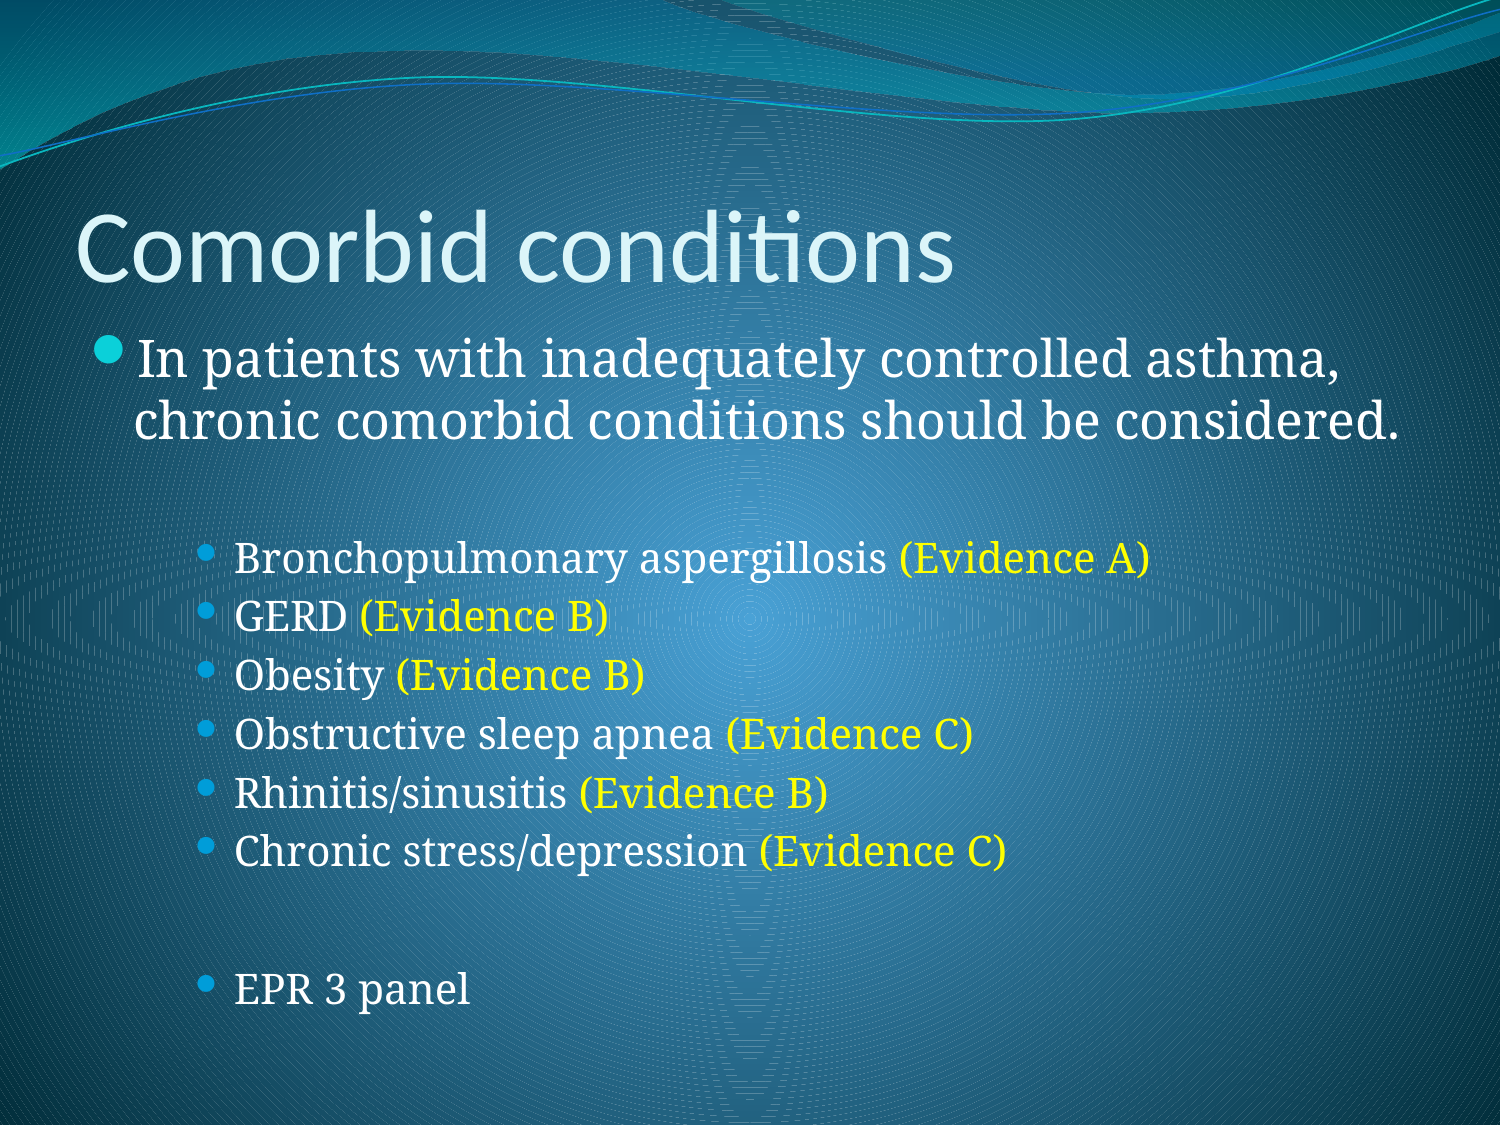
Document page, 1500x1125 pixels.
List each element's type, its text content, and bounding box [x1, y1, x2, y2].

title Comorbid conditions [74, 115, 1426, 304]
list In patients with inadequately controlled asthma, chronic comorbid conditions should be considered. Bronchopulmonary aspergillosis (Evidence A) GERD (Evidence B) Obesity (Evidence B) Obstructive sleep apnea (Evidence C) Rhinitis/sinusitis (Evidence B) Chronic stress/depression (Evidence C) EPR 3 panel [74, 317, 1426, 1038]
